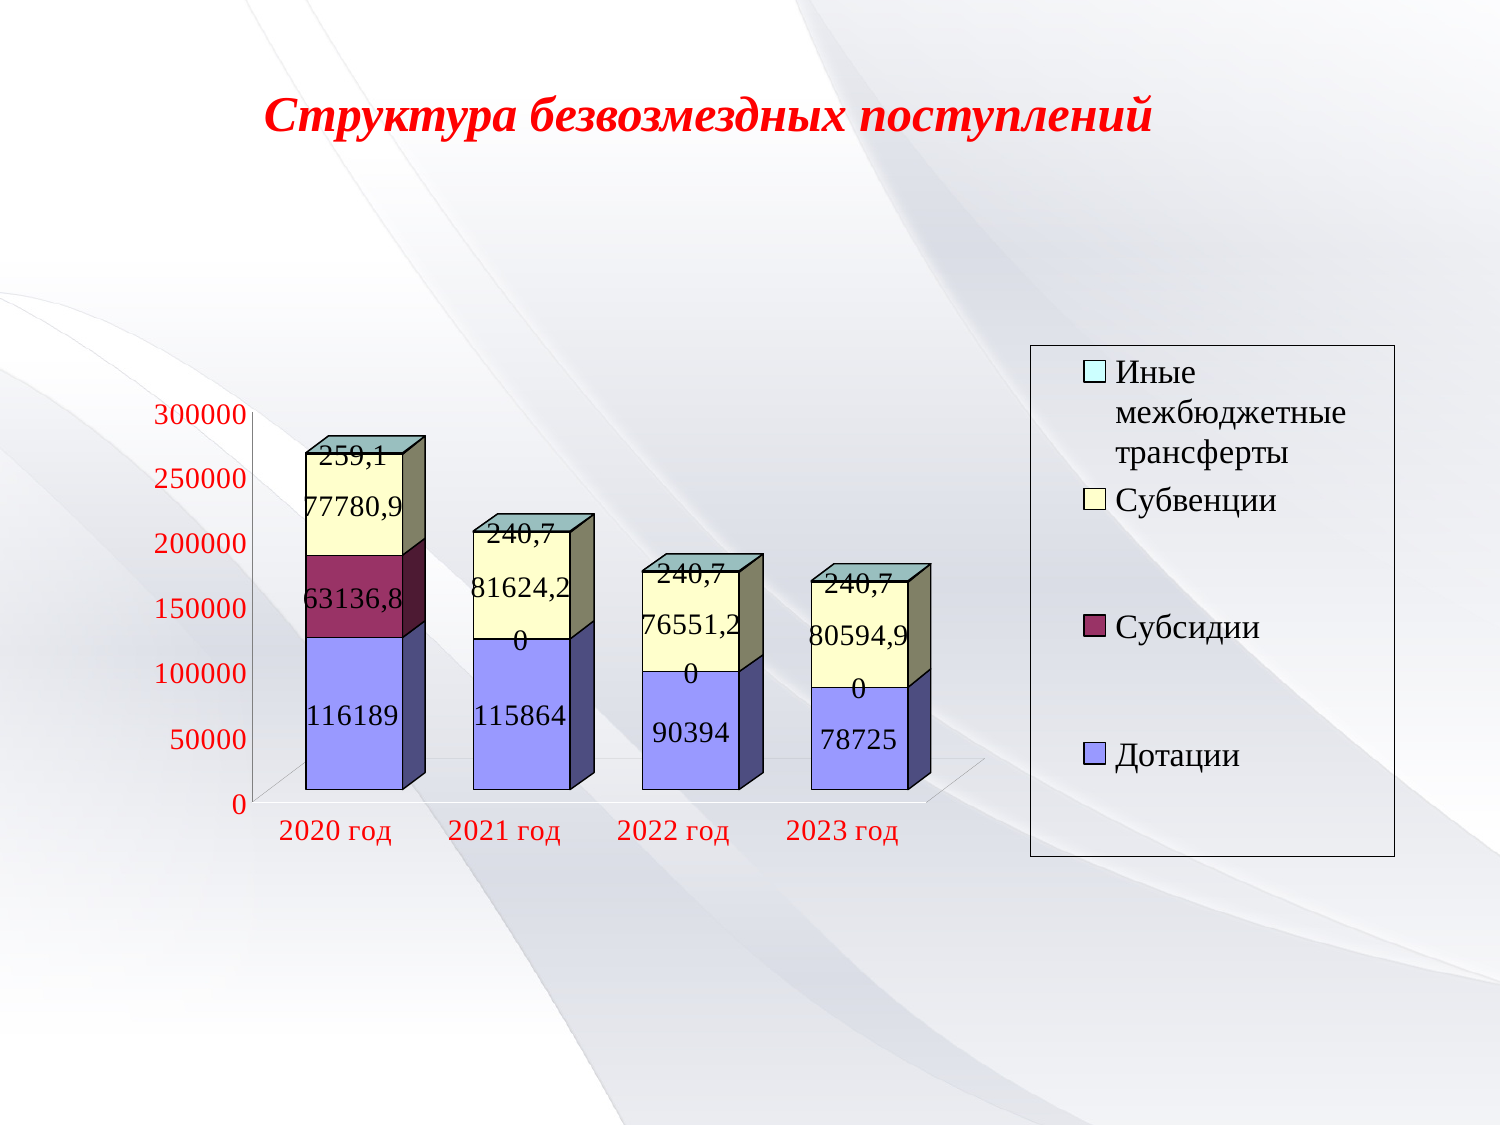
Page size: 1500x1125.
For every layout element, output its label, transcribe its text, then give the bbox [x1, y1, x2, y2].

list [116, 219, 1413, 1090]
title Структура безвозмездных поступлений [76, 30, 1341, 150]
picture [0, 0, 1500, 1125]
